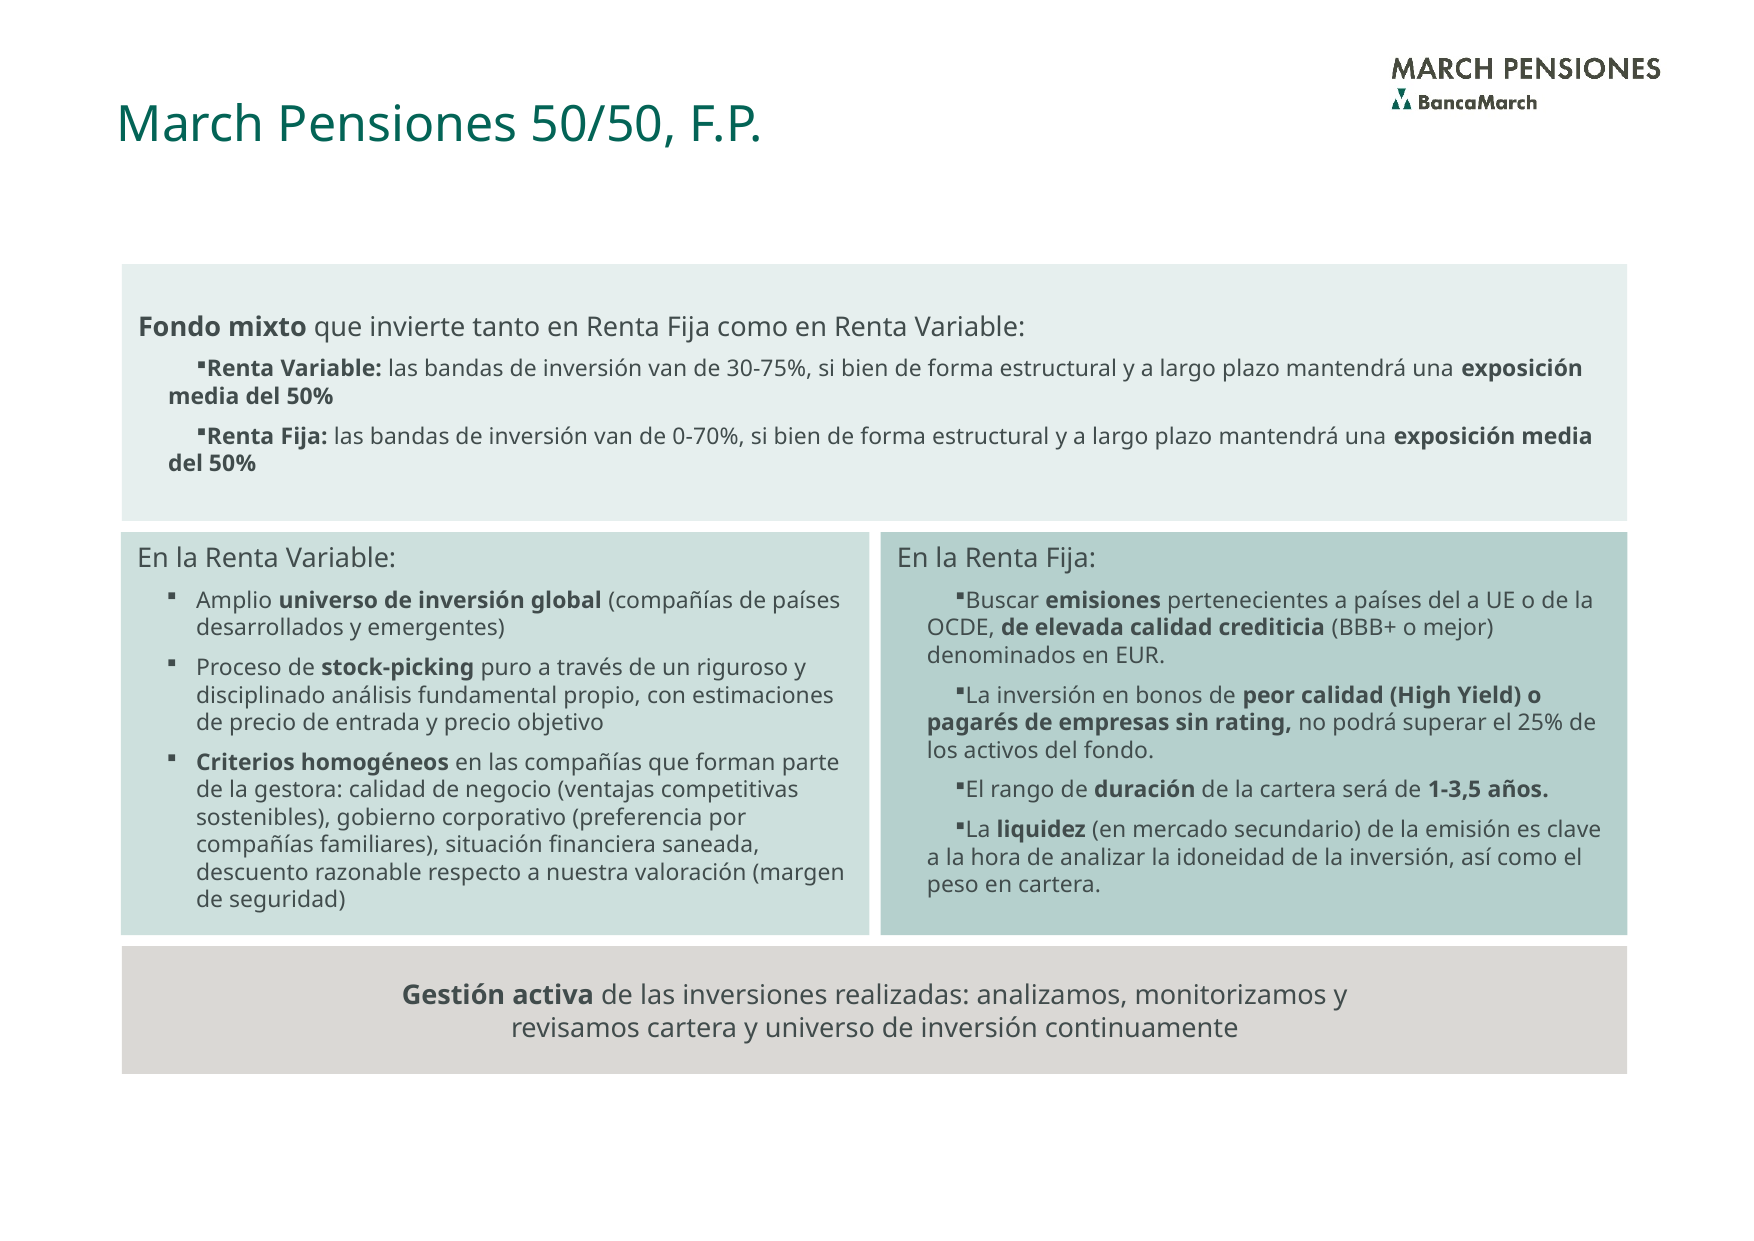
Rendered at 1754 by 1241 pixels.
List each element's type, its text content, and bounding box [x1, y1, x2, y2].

text_box En la Renta Variable: Amplio universo de inversión global (compañías de países desarrollados y emergentes) Proceso de stock-picking puro a través de un riguroso y disciplinado análisis fundamental propio, con estimaciones de precio de entrada y precio objetivo Criterios homogéneos en las compañías que forman parte de la gestora: calidad de negocio (ventajas competitivas sostenibles), gobierno corporativo (preferencia por compañías familiares), situación financiera saneada, descuento razonable respecto a nuestra valoración (margen de seguridad) [120, 532, 870, 936]
text_box Gestión activa de las inversiones realizadas: analizamos, monitorizamos y revisamos cartera y universo de inversión continuamente [121, 946, 1628, 1074]
picture [1377, 43, 1675, 123]
list March Pensiones 50/50, F.P. [100, 83, 1285, 140]
text_box En la Renta Fija: Buscar emisiones pertenecientes a países del a UE o de la OCDE, de elevada calidad crediticia (BBB+ o mejor) denominados en EUR. La inversión en bonos de peor calidad (High Yield) o pagarés de empresas sin rating, no podrá superar el 25% de los activos del fondo. El rango de duración de la cartera será de 1-3,5 años. La liquidez (en mercado secundario) de la emisión es clave a la hora de analizar la idoneidad de la inversión, así como el peso en cartera. [880, 532, 1628, 936]
text_box Fondo mixto que invierte tanto en Renta Fija como en Renta Variable: Renta Variable: las bandas de inversión van de 30-75%, si bien de forma estructural y a largo plazo mantendrá una exposición media del 50% Renta Fija: las bandas de inversión van de 0-70%, si bien de forma estructural y a largo plazo mantendrá una exposición media del 50% [121, 264, 1628, 521]
